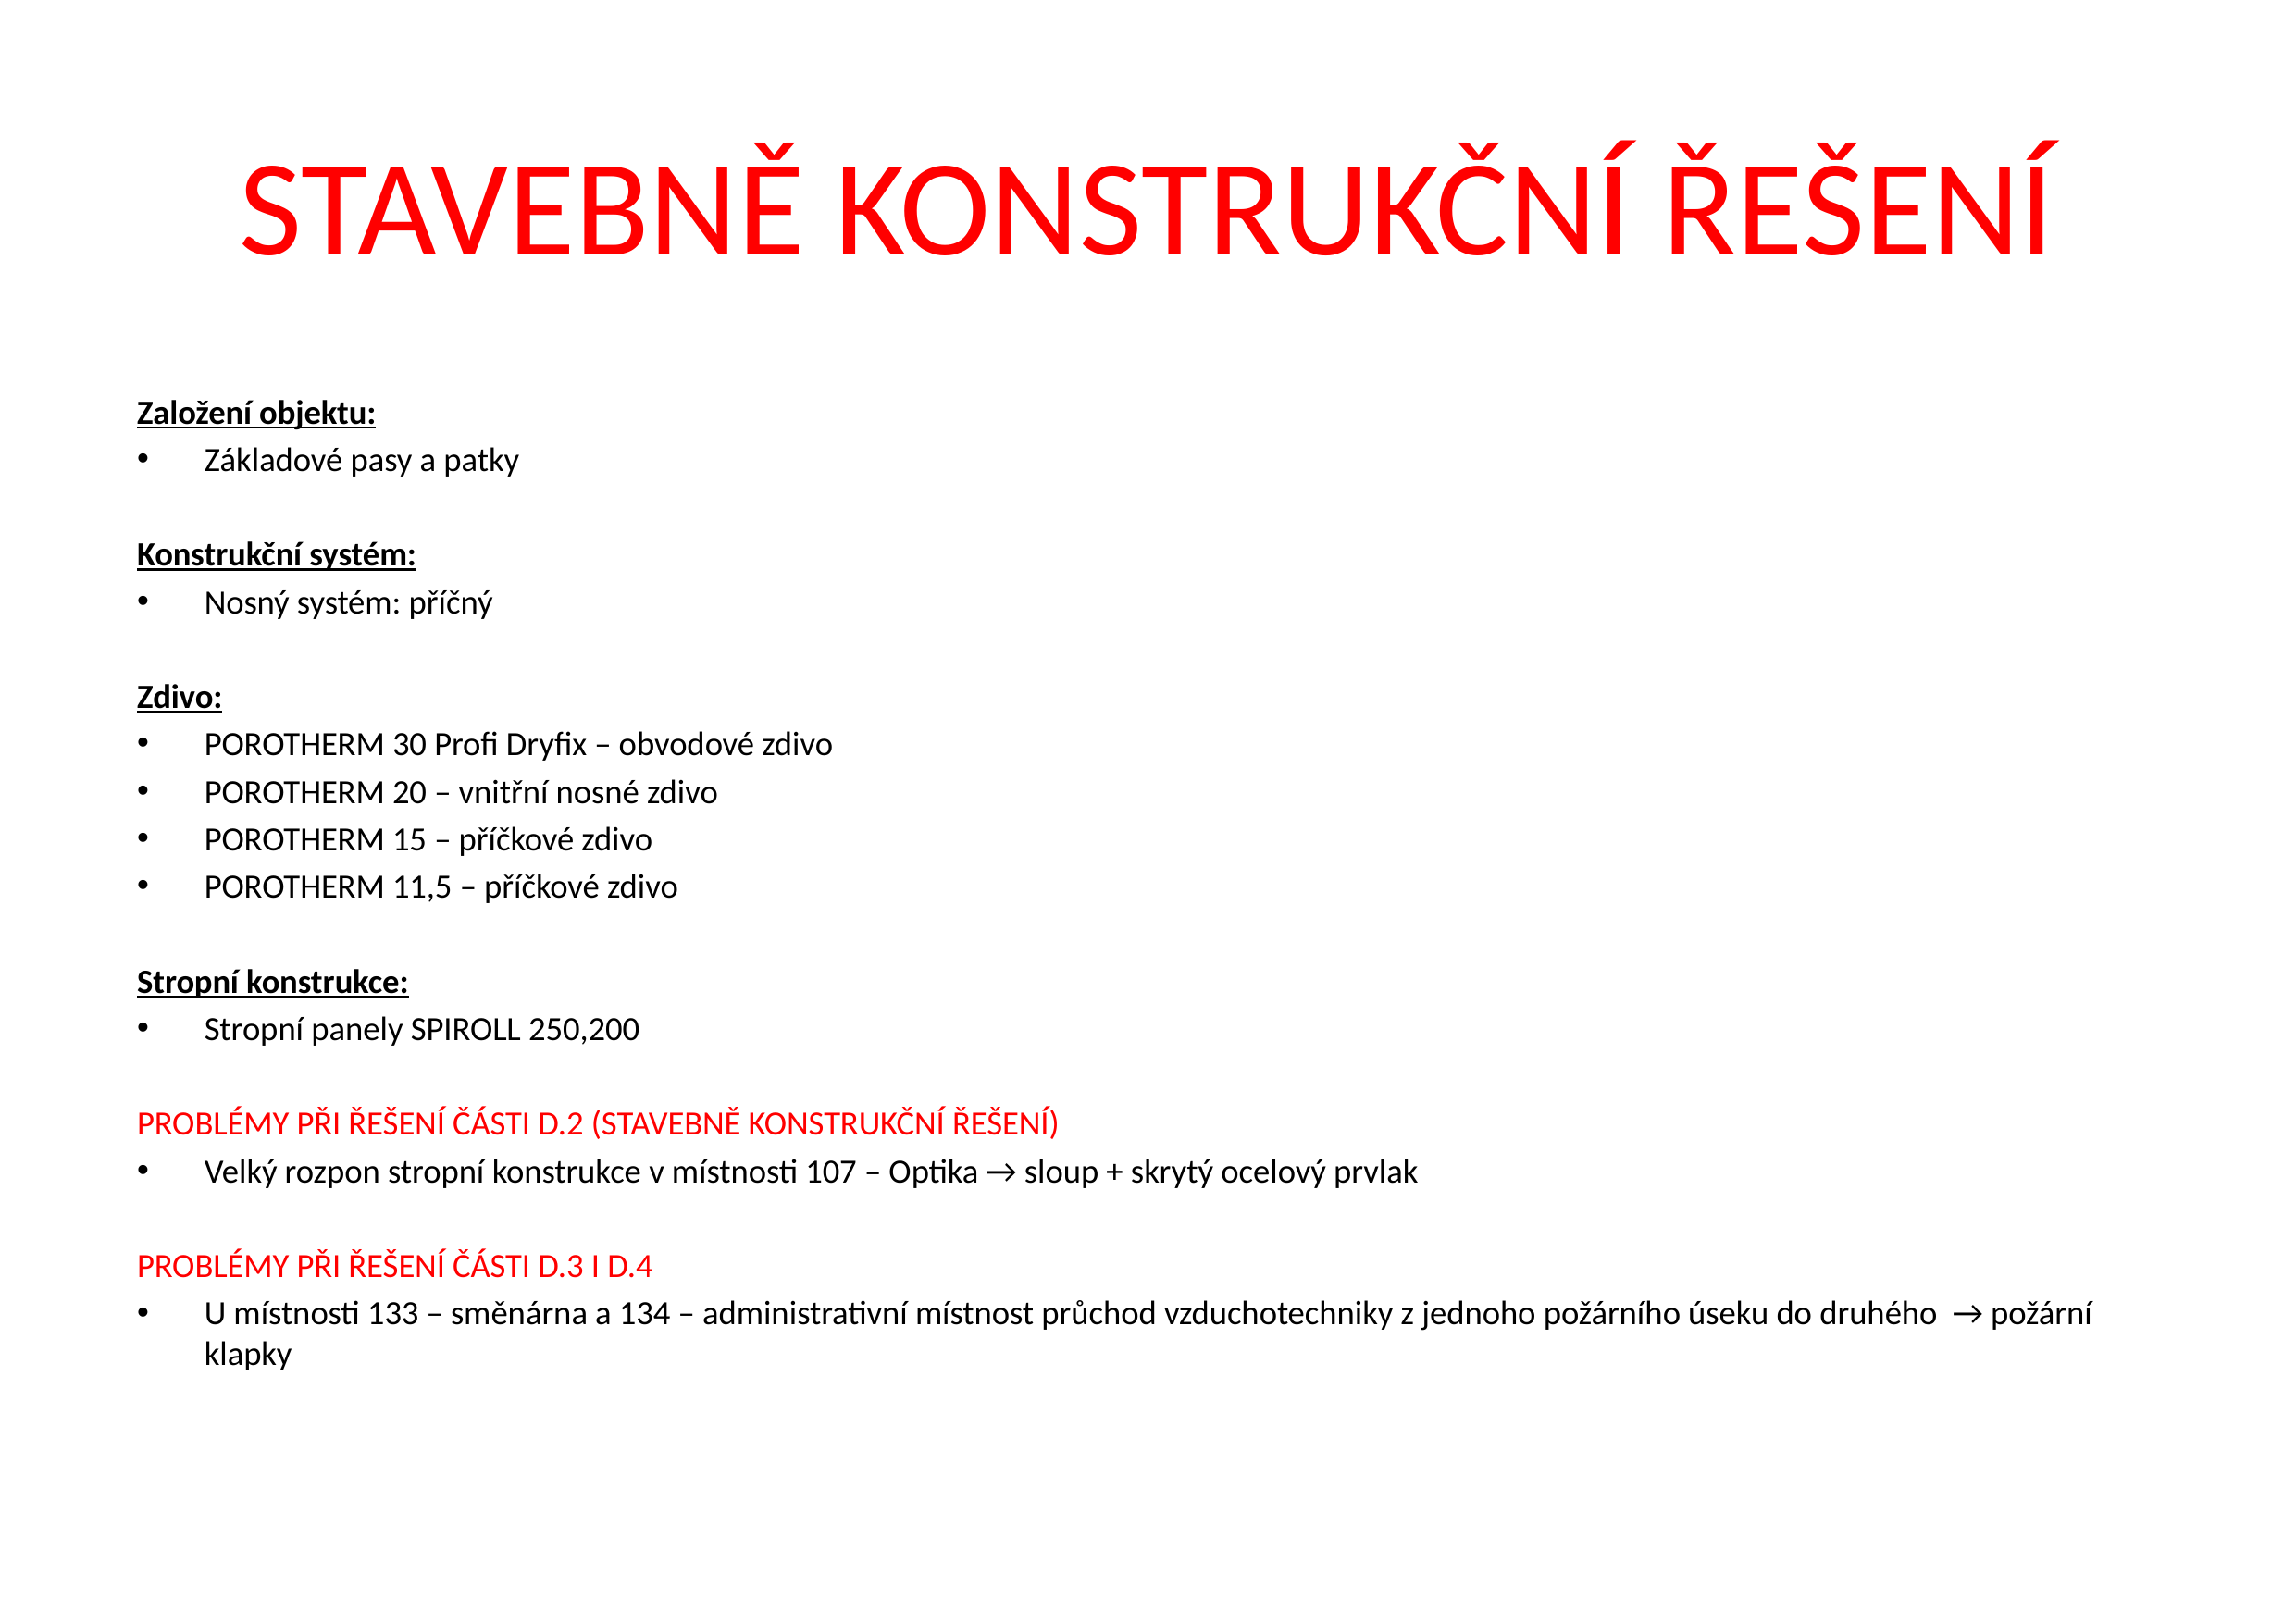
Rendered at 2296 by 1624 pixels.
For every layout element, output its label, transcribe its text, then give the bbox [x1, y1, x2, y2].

list Založení objektu: Základové pasy a patky Konstrukční systém: Nosný systém: příčný Zdivo: POROTHERM 30 Profi Dryfix – obvodové zdivo POROTHERM 20 – vnitřní nosné zdivo POROTHERM 15 – příčkové zdivo POROTHERM 11,5 – příčkové zdivo Stropní konstrukce: Stropní panely SPIROLL 250,200 PROBLÉMY PŘI ŘEŠENÍ ČÁSTI D.2 (STAVEBNĚ KONSTRUKČNÍ ŘEŠENÍ) Velký rozpon stropní konstrukce v místnosti 107 – Optika → sloup + skrytý ocelový prvlak PROBLÉMY PŘI ŘEŠENÍ ČÁSTI D.3 I D.4 U místnosti 133 – směnárna a 134 – administrativní místnost průchod vzduchotechniky z jednoho požárního úseku do druhého → požární klapky [115, 378, 2181, 1450]
title STAVEBNĚ KONSTRUKČNÍ ŘEŠENÍ [115, 65, 2181, 336]
